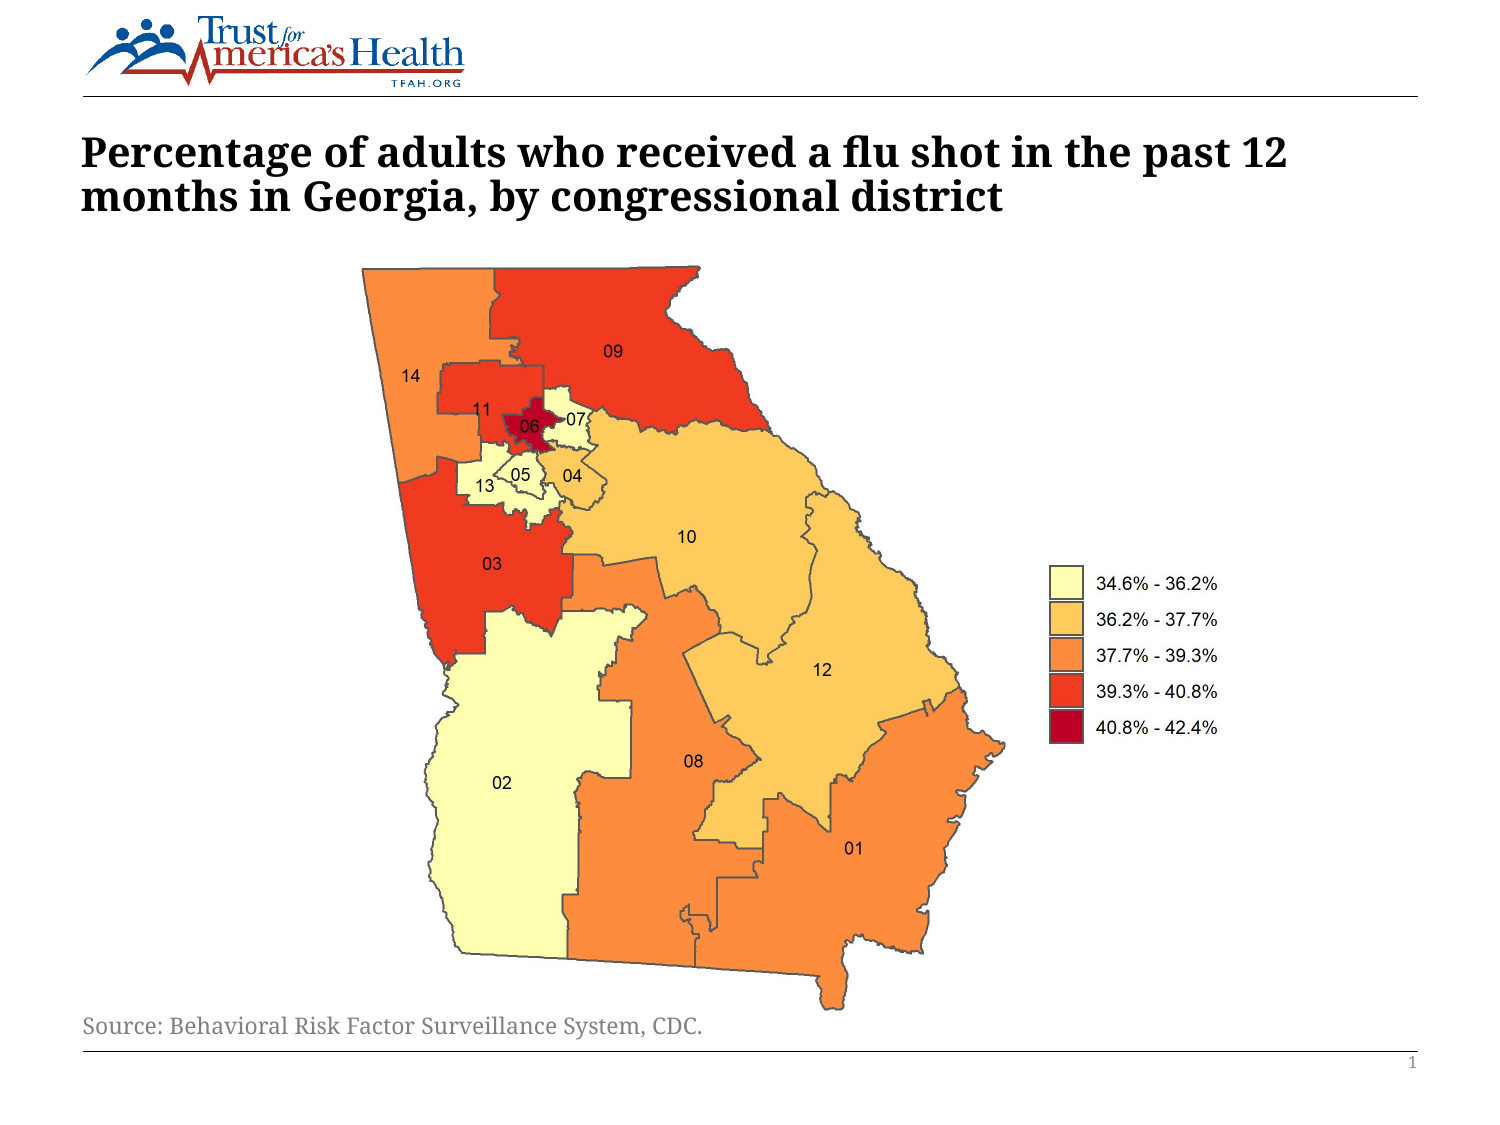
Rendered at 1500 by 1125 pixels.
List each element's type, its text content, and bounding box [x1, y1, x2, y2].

picture [91, 229, 1457, 1047]
slide_number 1 [1059, 1047, 1433, 1094]
title Percentage of adults who received a flu shot in the past 12 months in Georgia, by congressional district [65, 124, 1446, 230]
picture [86, 16, 465, 87]
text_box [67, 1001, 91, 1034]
